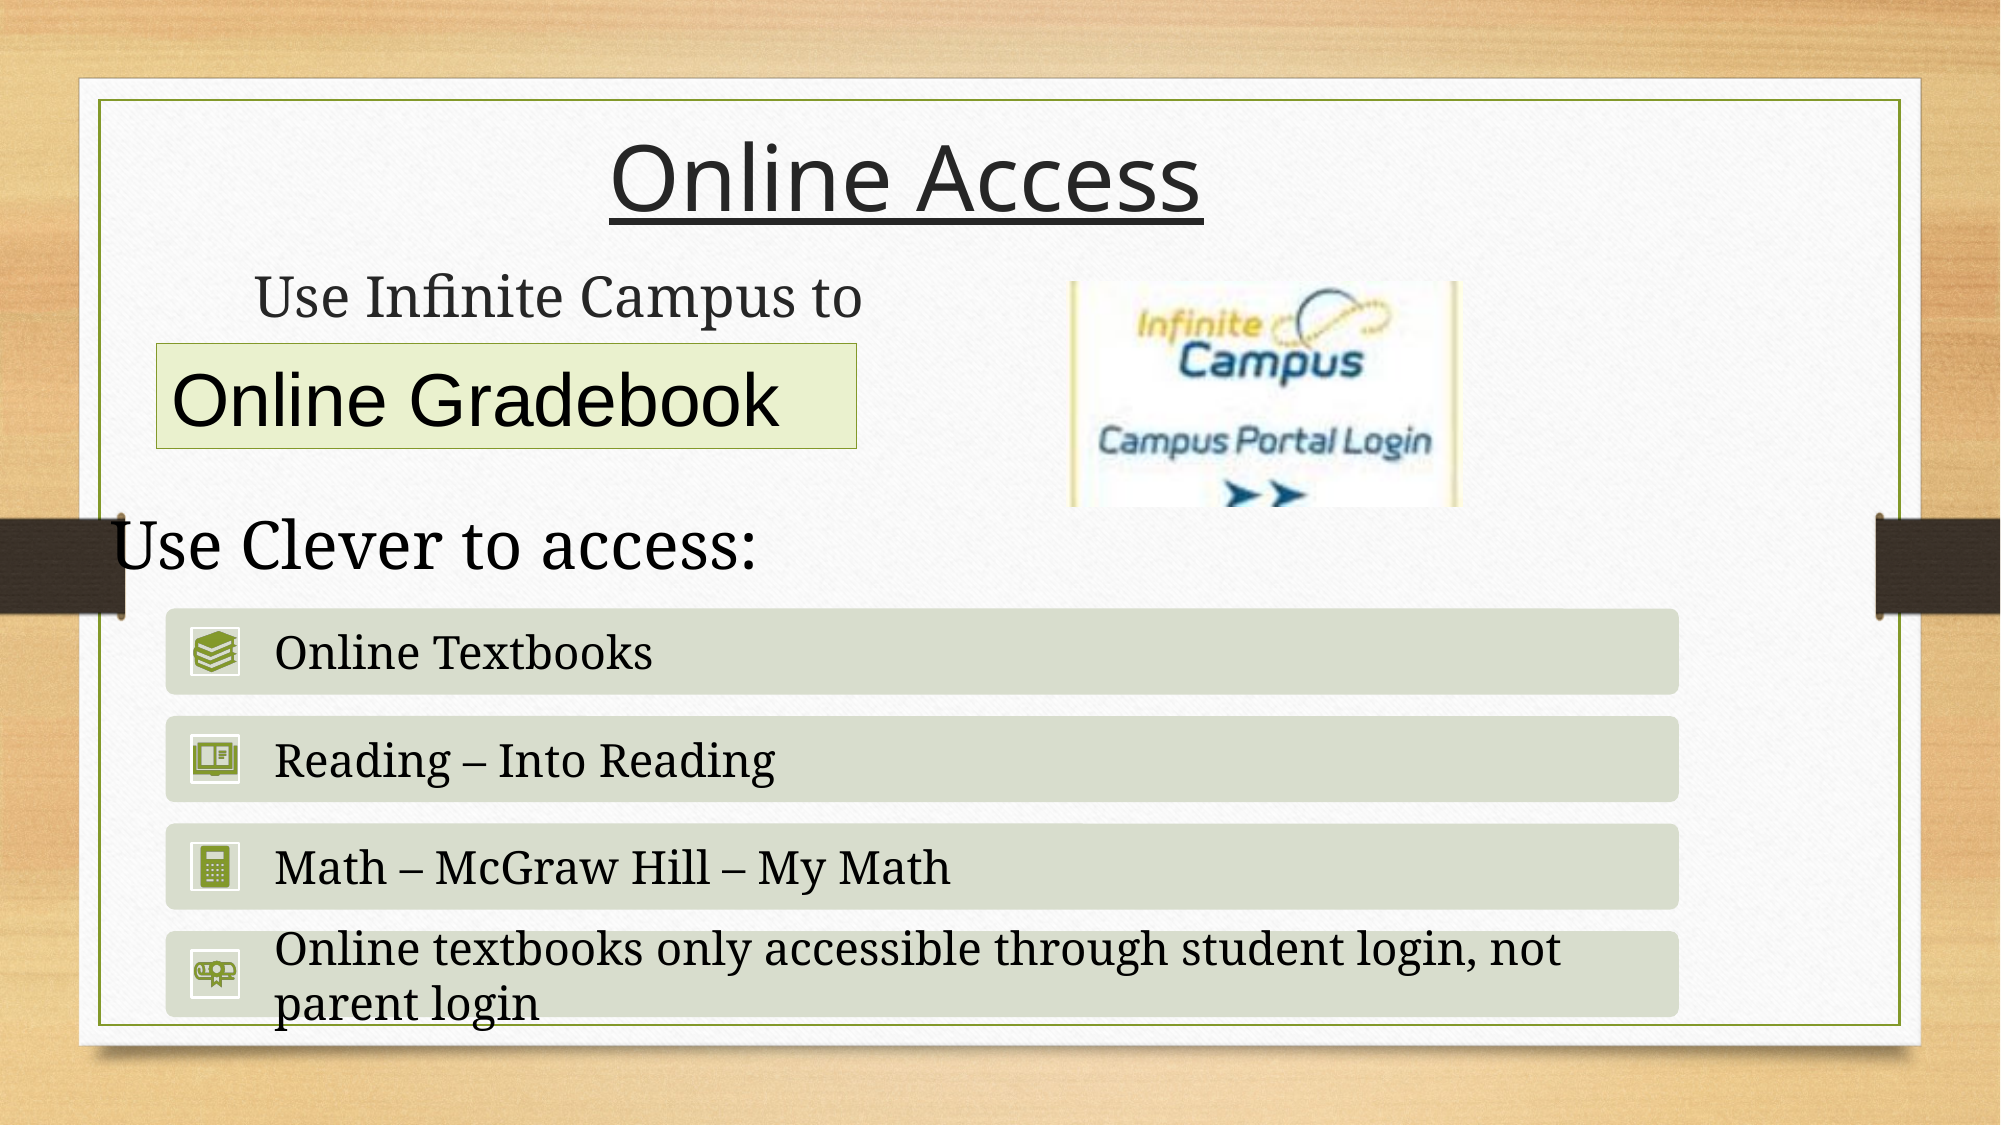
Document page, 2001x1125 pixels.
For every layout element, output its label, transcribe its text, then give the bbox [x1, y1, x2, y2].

list Use Infinite Campus to access: [145, 253, 973, 406]
text_box Use Clever to access: [0, 495, 935, 591]
title Online Access [118, 67, 1694, 282]
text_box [165, 608, 1680, 1018]
text_box Online Gradebook [156, 343, 857, 449]
picture [0, 0, 2001, 1125]
